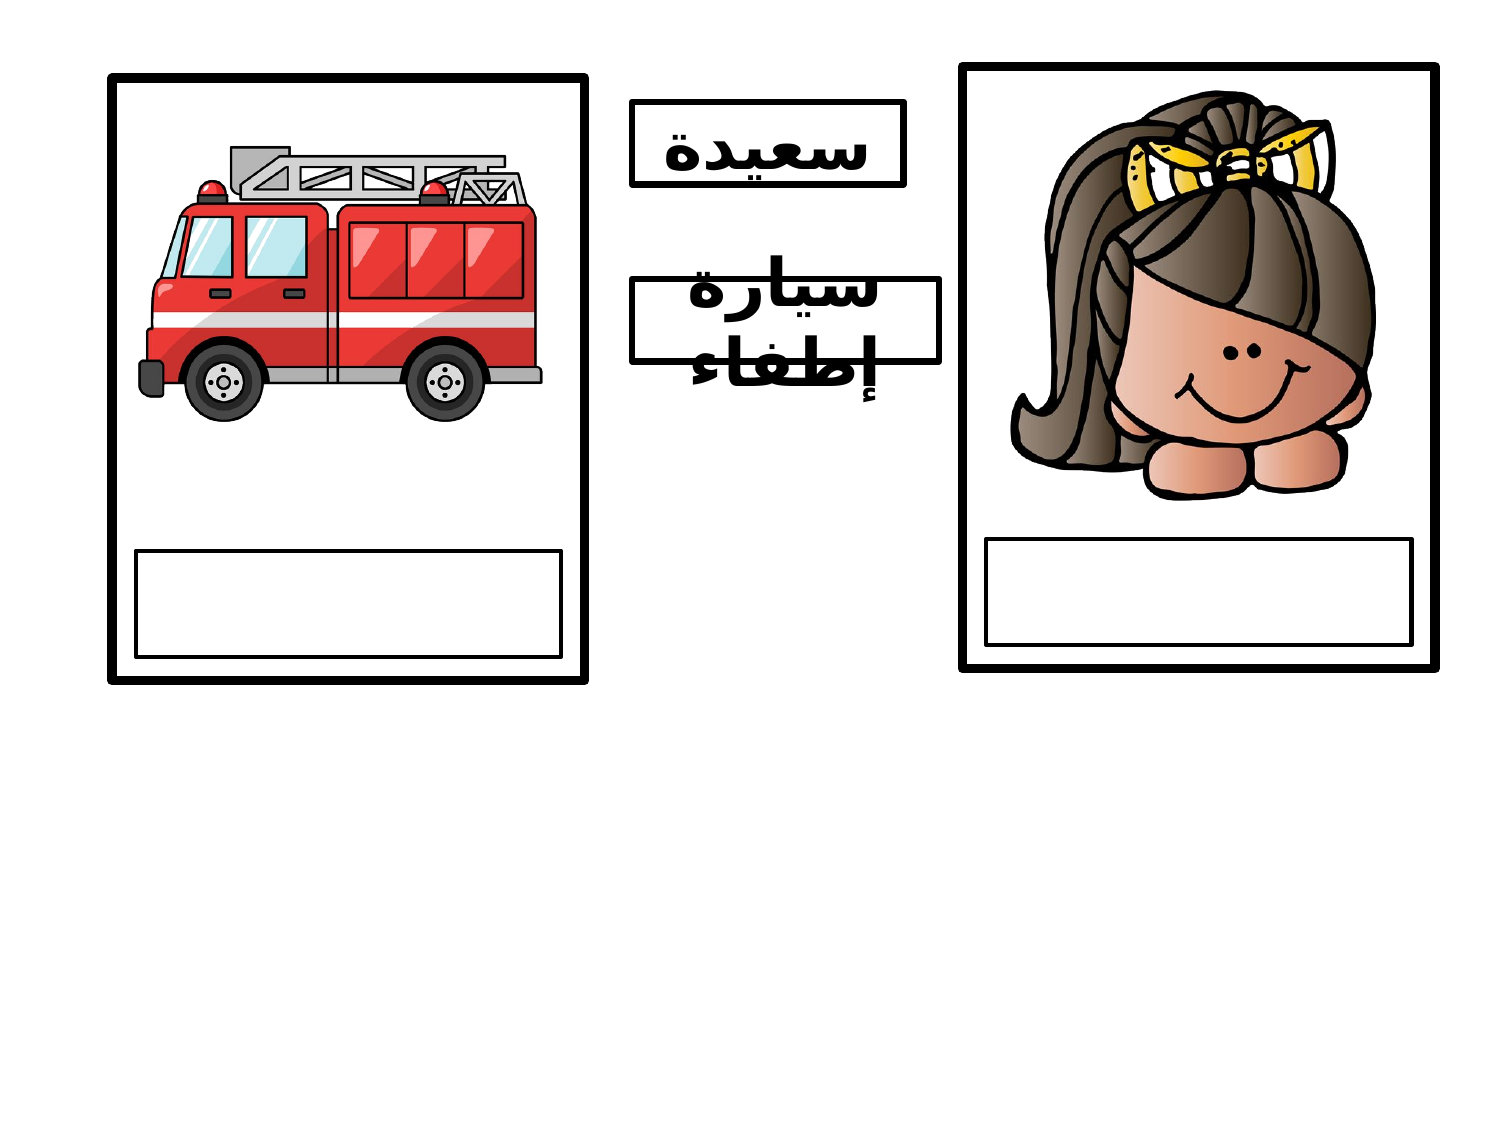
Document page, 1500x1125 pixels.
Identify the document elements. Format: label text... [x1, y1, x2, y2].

picture [135, 125, 550, 436]
text_box [984, 537, 1414, 647]
picture [1009, 89, 1377, 501]
text_box سعيدة [630, 100, 906, 186]
text_box سيارة إطفاء [630, 277, 941, 364]
text_box [134, 549, 563, 659]
text_box [961, 64, 1437, 671]
text_box [110, 76, 587, 683]
